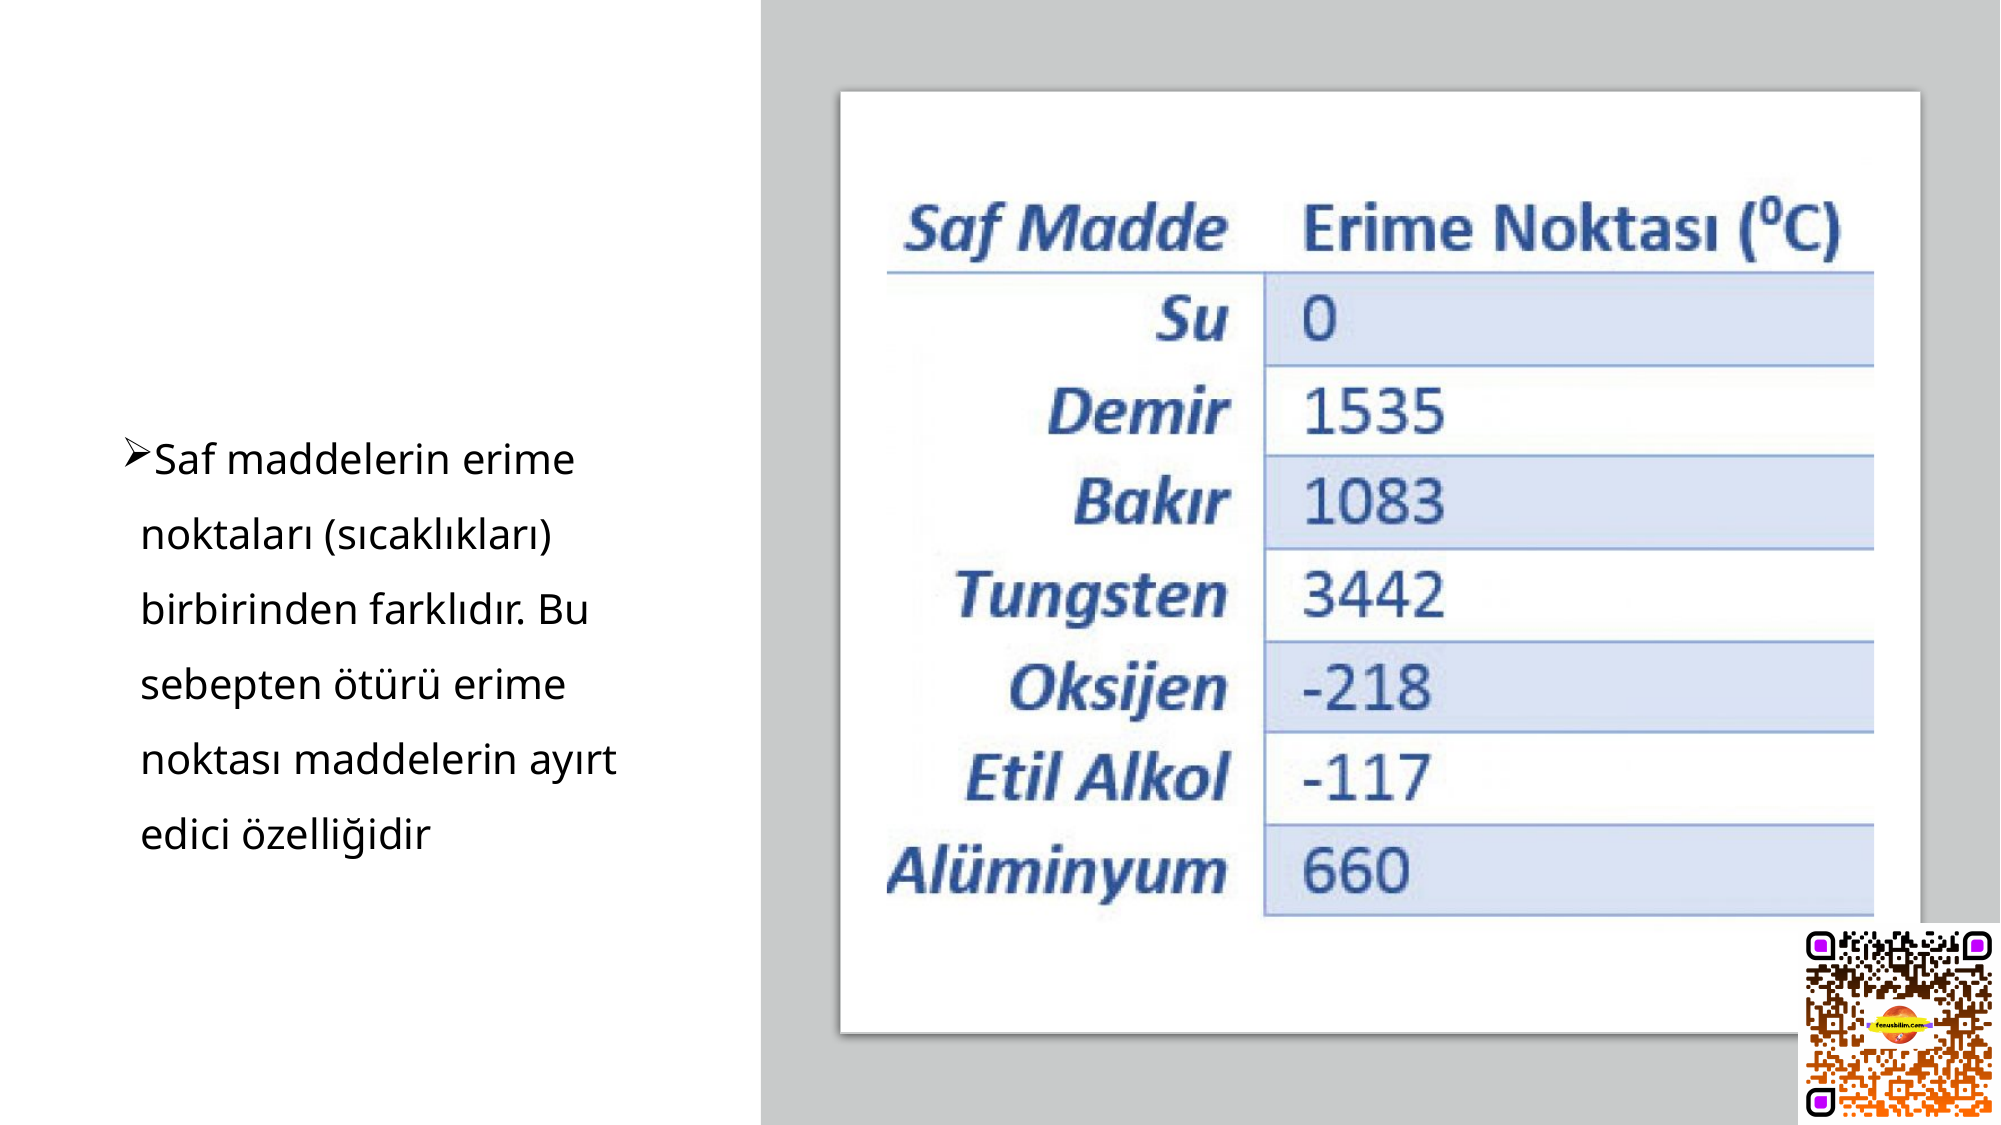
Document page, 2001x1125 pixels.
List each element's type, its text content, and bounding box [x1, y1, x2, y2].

text_box Saf maddelerin erime noktaları (sıcaklıkları) birbirinden farklıdır. Bu sebepten ötürü erime noktası maddelerin ayırt edici özelliğidir [106, 399, 682, 1021]
picture [886, 155, 2000, 1125]
text_box [760, 0, 2000, 1125]
text_box [839, 90, 1922, 1034]
